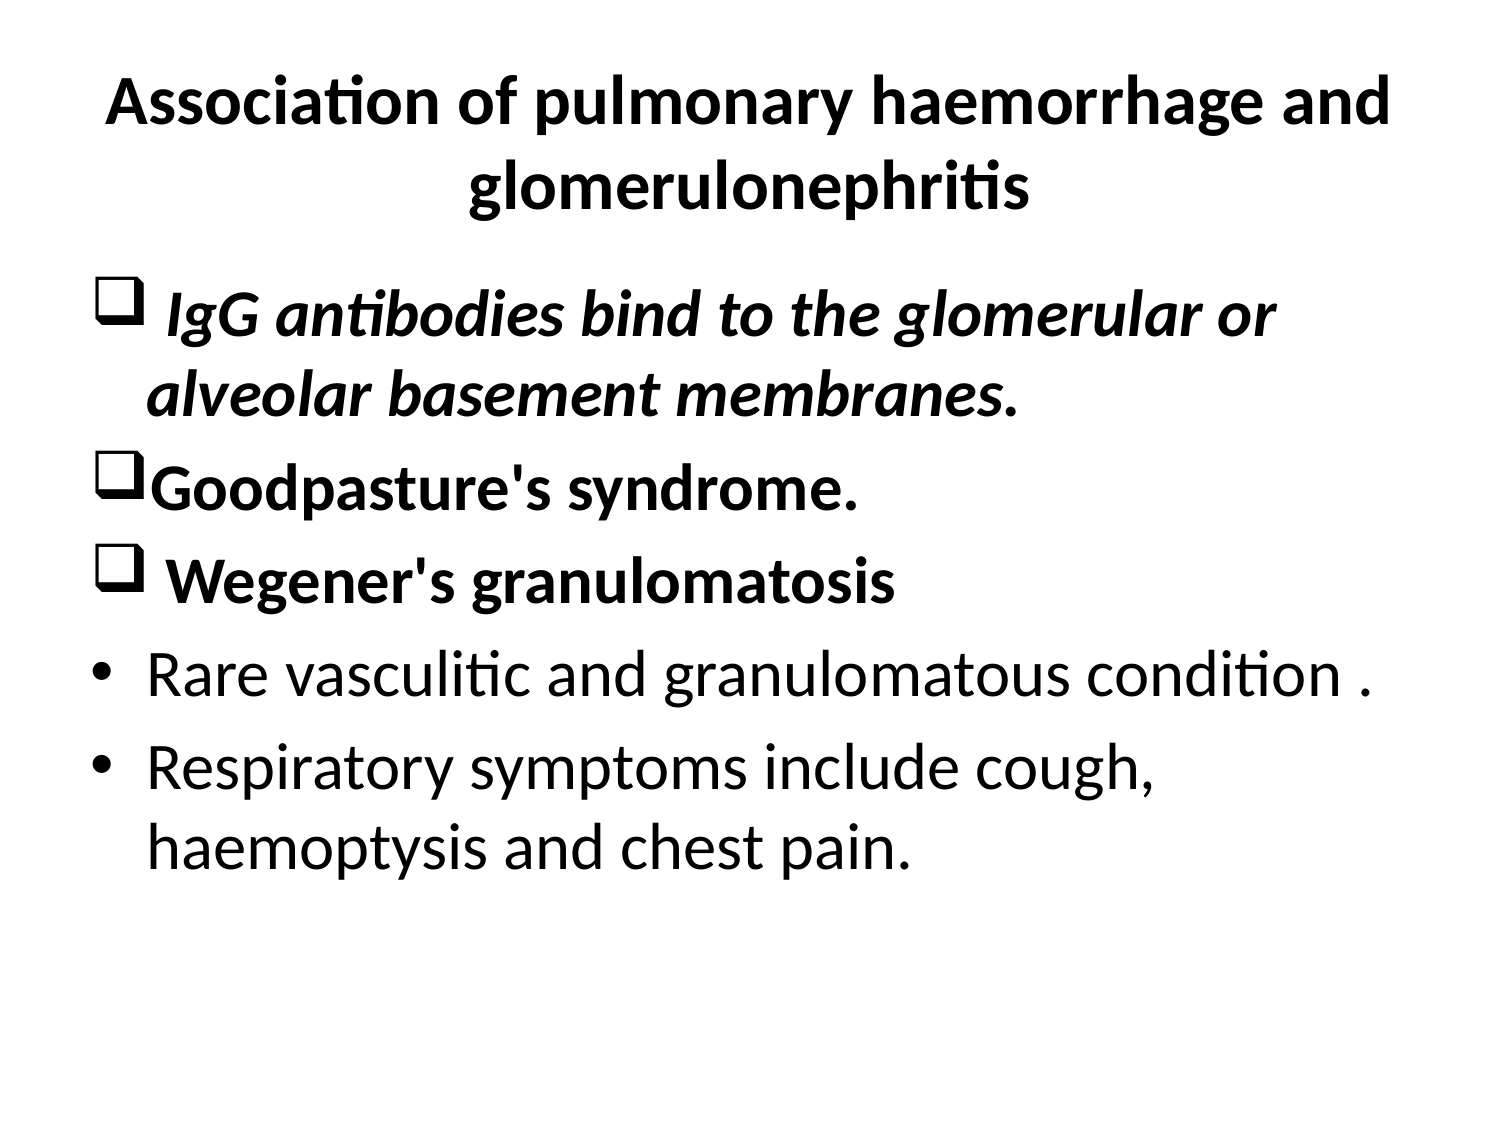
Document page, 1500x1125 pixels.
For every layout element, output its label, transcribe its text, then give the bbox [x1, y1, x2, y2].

title Association of pulmonary haemorrhage and glomerulonephritis [75, 45, 1425, 233]
list IgG antibodies bind to the glomerular or alveolar basement membranes. Goodpasture's syndrome. Wegener's granulomatosis Rare vasculitic and granulomatous condition . Respiratory symptoms include cough, haemoptysis and chest pain. [75, 262, 1425, 1005]
